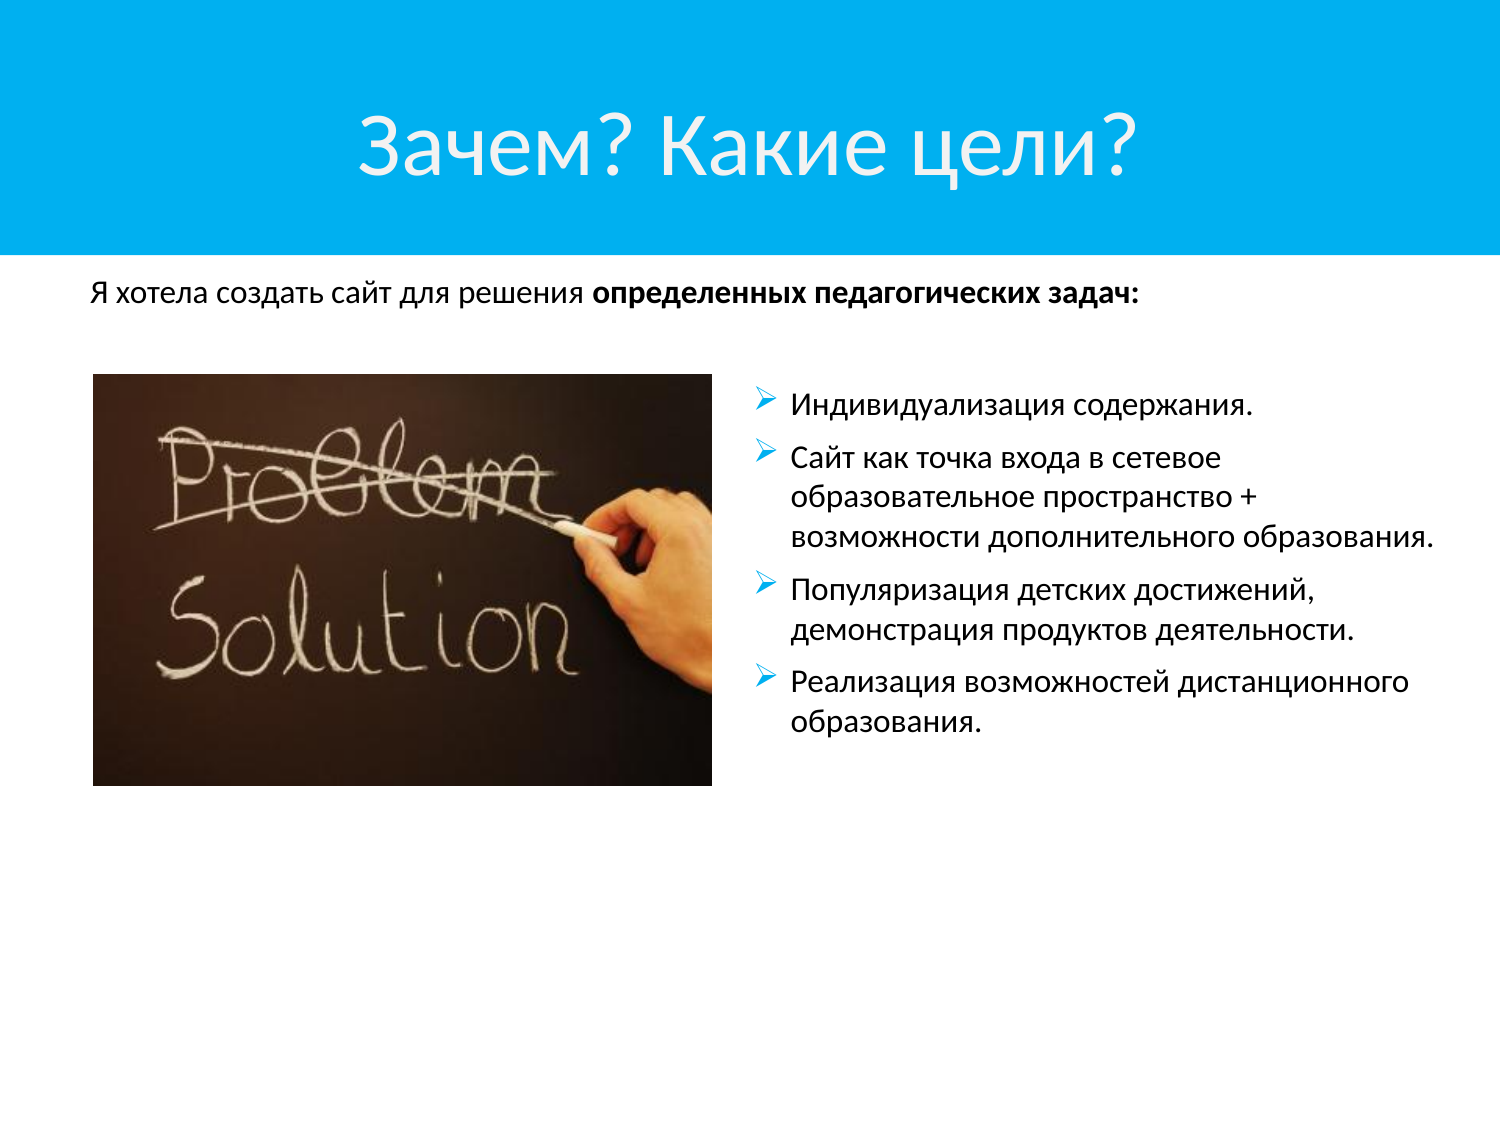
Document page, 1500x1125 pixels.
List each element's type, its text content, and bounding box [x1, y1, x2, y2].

title Зачем? Какие цели? [75, 45, 1425, 233]
text_box Индивидуализация содержания. Сайт как точка входа в сетевое образовательное пространство + возможности дополнительного образования. Популяризация детских достижений, демонстрация продуктов деятельности. Реализация возможностей дистанционного образования. [738, 374, 1465, 747]
list Я хотела создать сайт для решения определенных педагогических задач: [75, 262, 1425, 340]
picture [93, 374, 712, 786]
text_box [0, 0, 1500, 257]
